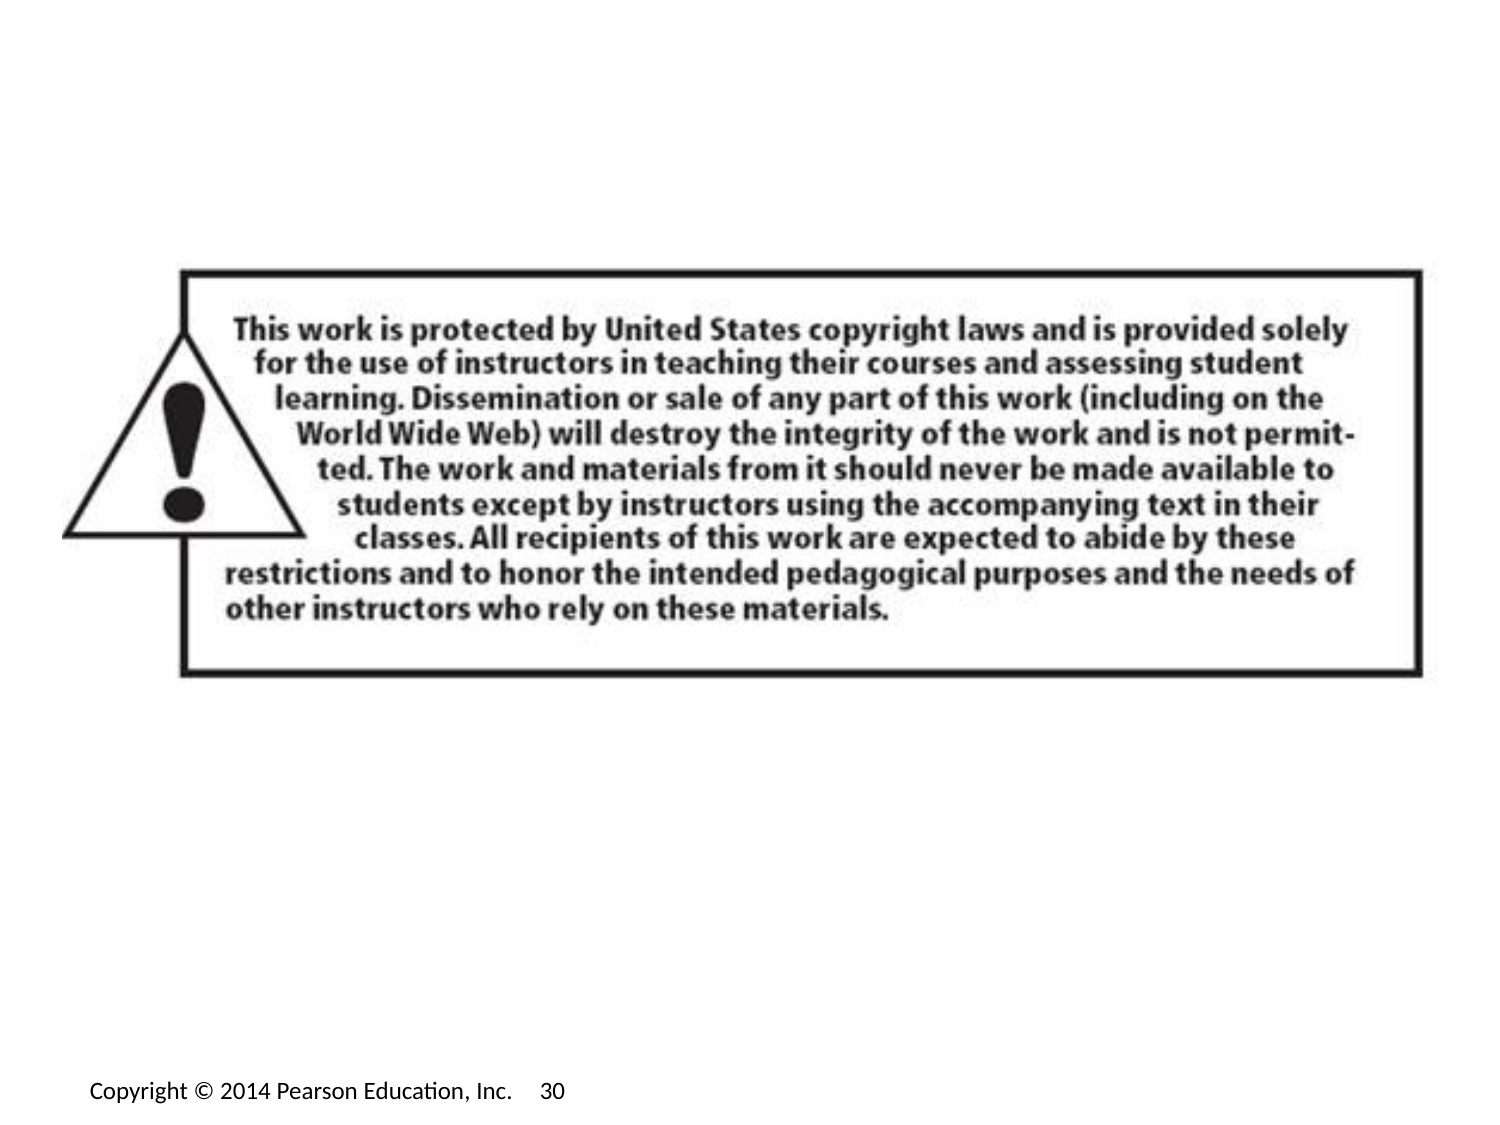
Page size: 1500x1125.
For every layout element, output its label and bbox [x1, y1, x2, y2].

list [62, 262, 1438, 693]
